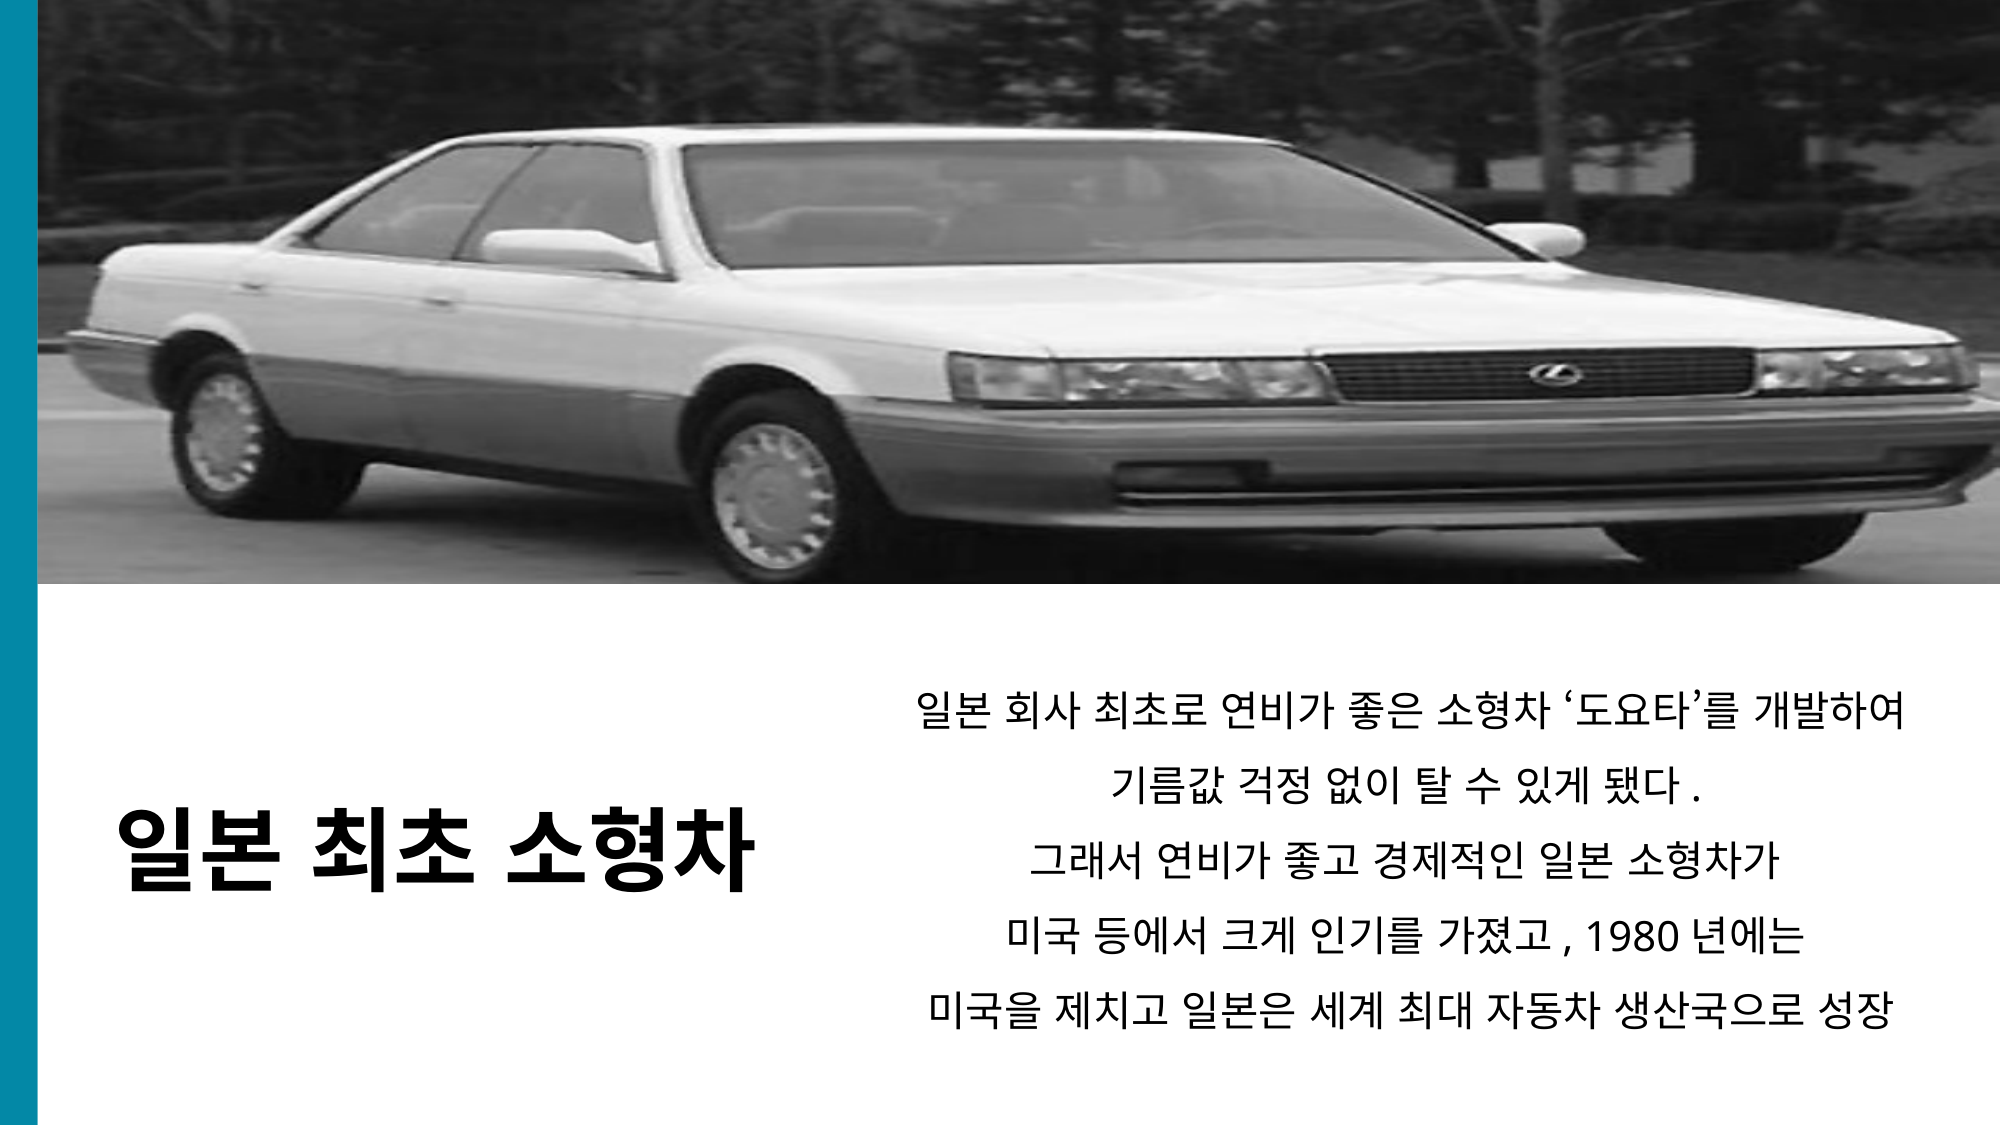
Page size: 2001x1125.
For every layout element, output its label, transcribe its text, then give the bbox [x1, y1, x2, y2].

text_box [0, 0, 38, 1125]
list 일본 회사 최초로 연비가 좋은 소형차 ‘도요타’를 개발하여 기름값 걱정 없이 탈 수 있게 됐다. 그래서 연비가 좋고 경제적인 일본 소형차가 미국 등에서 크게 인기를 가졌고, 1980년에는 미국을 제치고 일본은 세계 최대 자동차 생산국으로 성장 [854, 652, 1969, 1057]
title 일본 최초 소형차 [99, 746, 838, 964]
picture [38, 0, 2000, 584]
